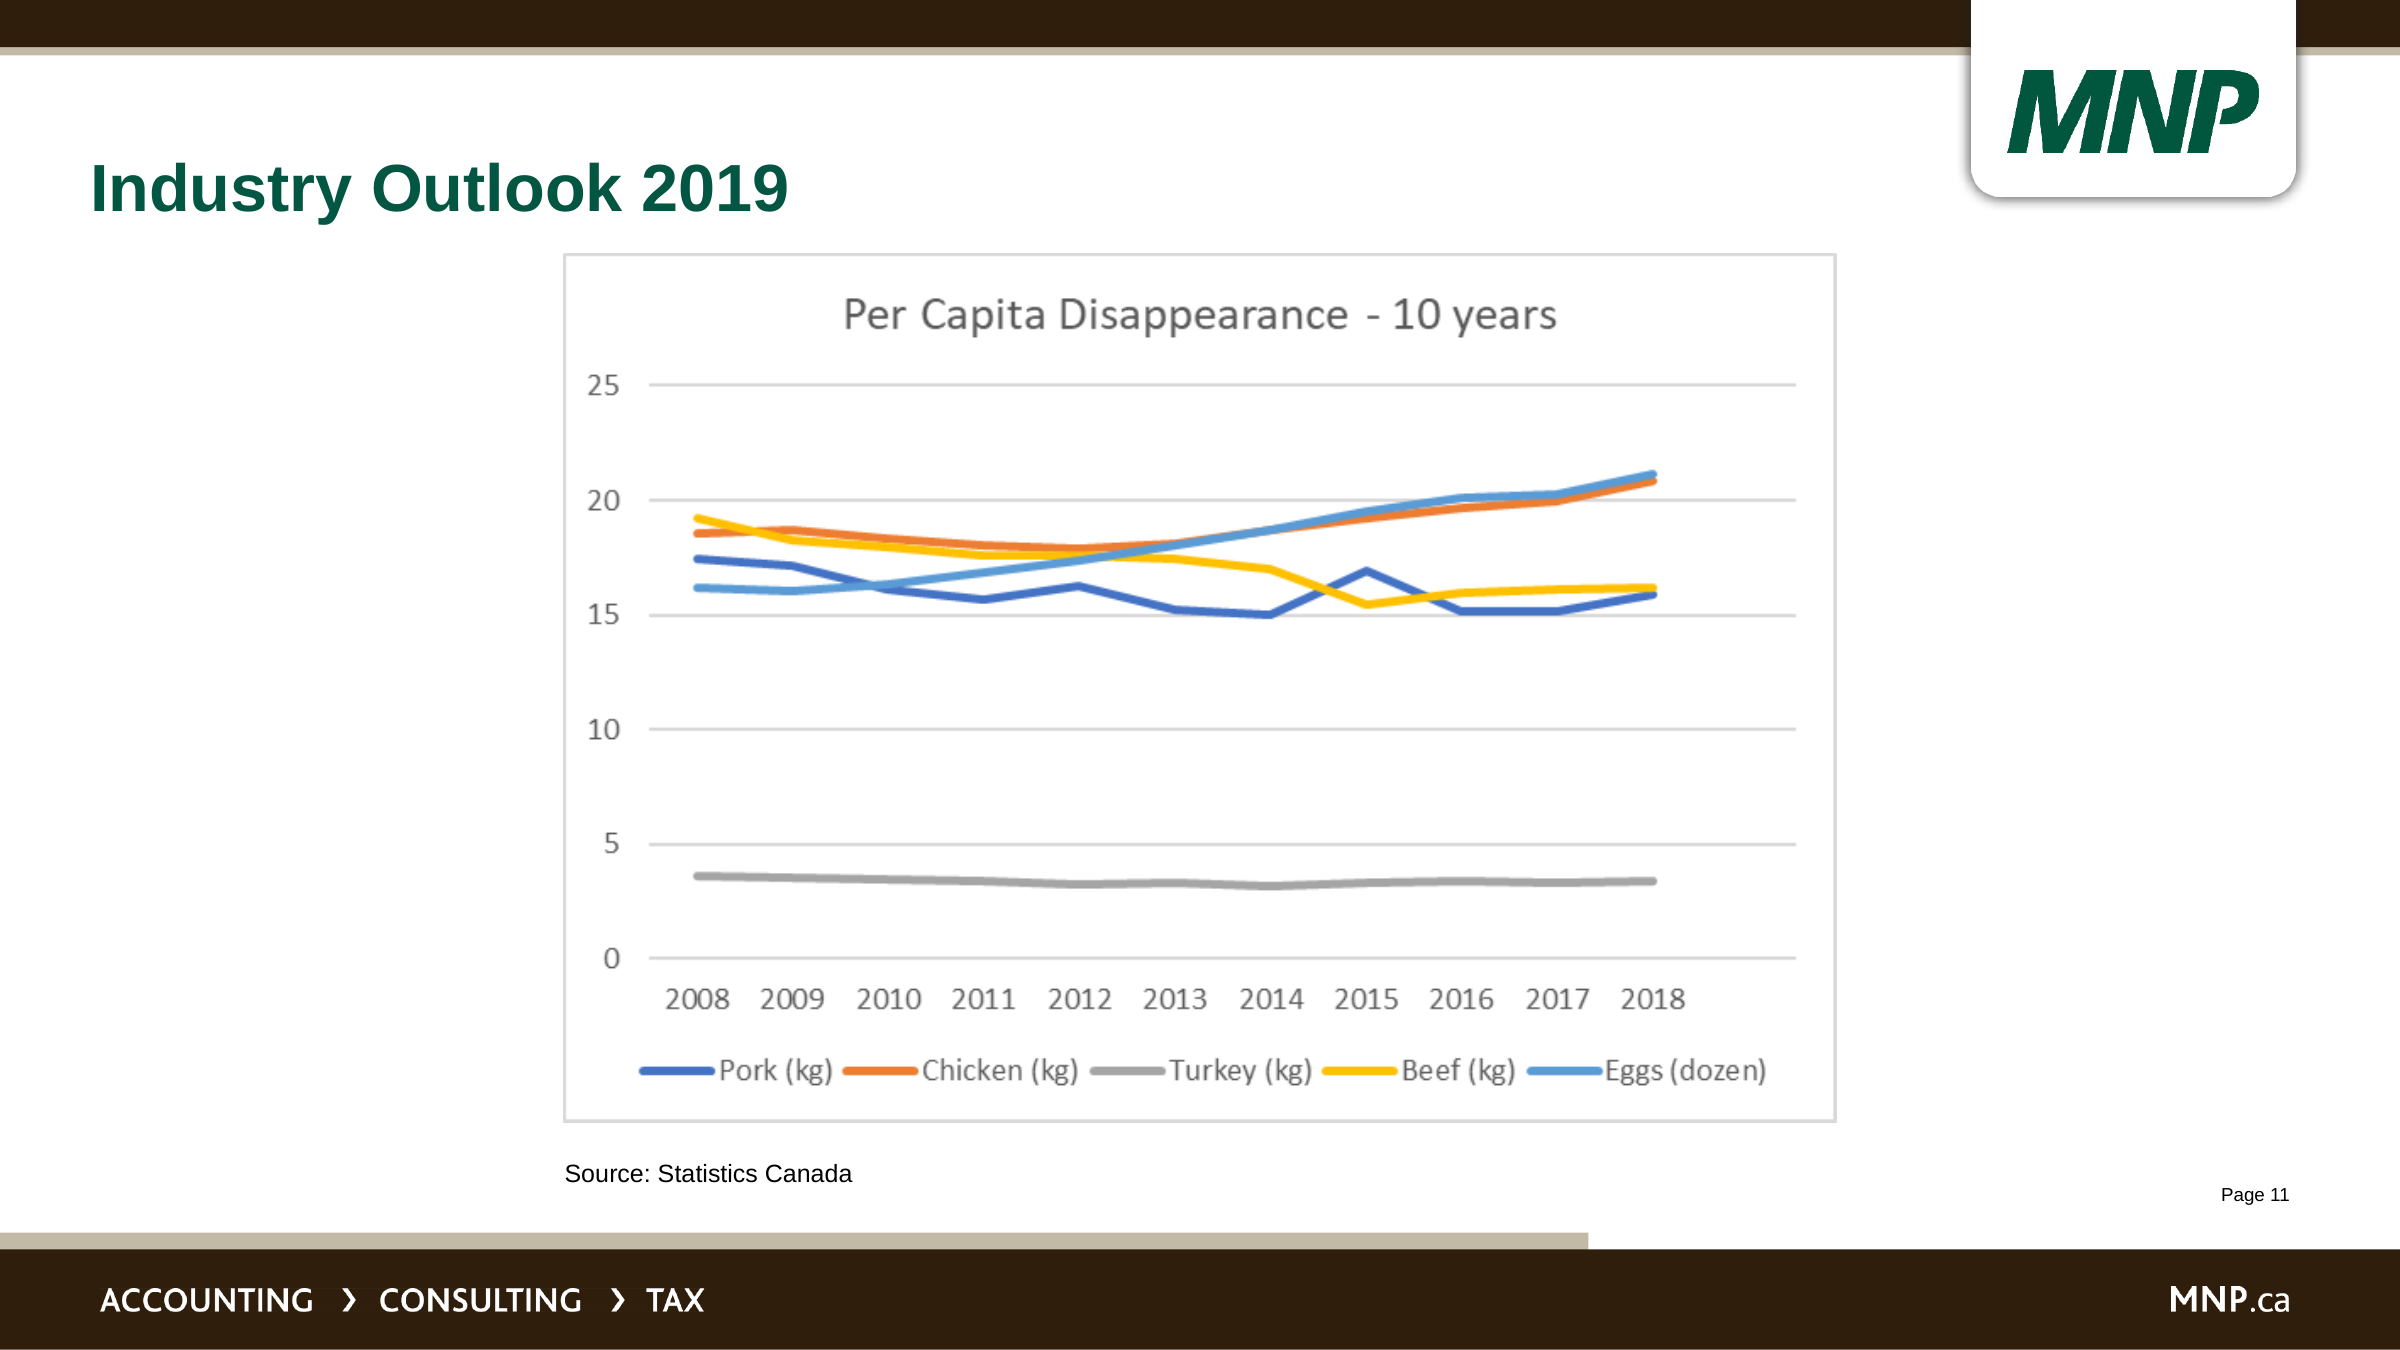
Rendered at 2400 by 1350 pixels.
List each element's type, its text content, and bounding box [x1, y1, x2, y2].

picture [2171, 1286, 2289, 1312]
title Industry Outlook 2019 [75, 112, 1795, 257]
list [562, 253, 1838, 1124]
text_box Source: Statistics Canada [549, 1149, 1002, 1195]
picture [1955, 0, 2311, 212]
picture [99, 1288, 705, 1312]
